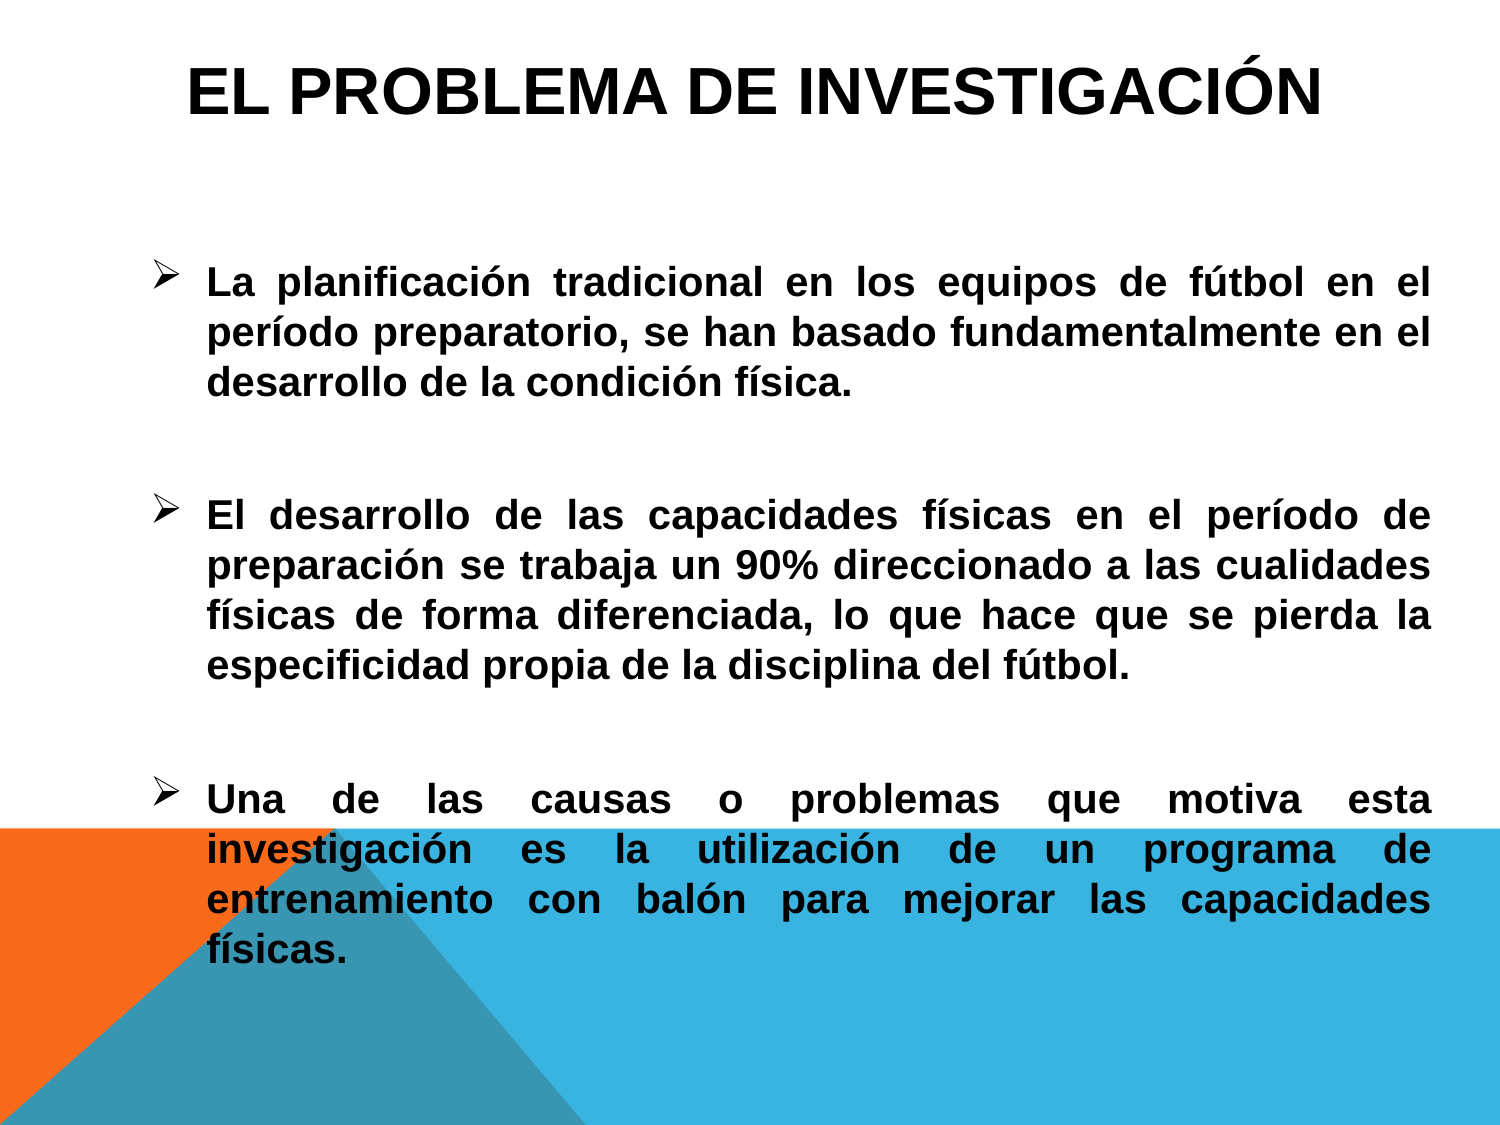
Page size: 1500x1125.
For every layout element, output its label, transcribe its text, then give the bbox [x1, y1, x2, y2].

title EL PROBLEMA DE INVESTIGACIÓN [147, 78, 1382, 169]
list La planificación tradicional en los equipos de fútbol en el período preparatorio, se han basado fundamentalmente en el desarrollo de la condición física. El desarrollo de las capacidades físicas en el período de preparación se trabaja un 90% direccionado a las cualidades físicas de forma diferenciada, lo que hace que se pierda la especificidad propia de la disciplina del fútbol. Una de las causas o problemas que motiva esta investigación es la utilización de un programa de entrenamiento con balón para mejorar las capacidades físicas. [135, 180, 1447, 1047]
